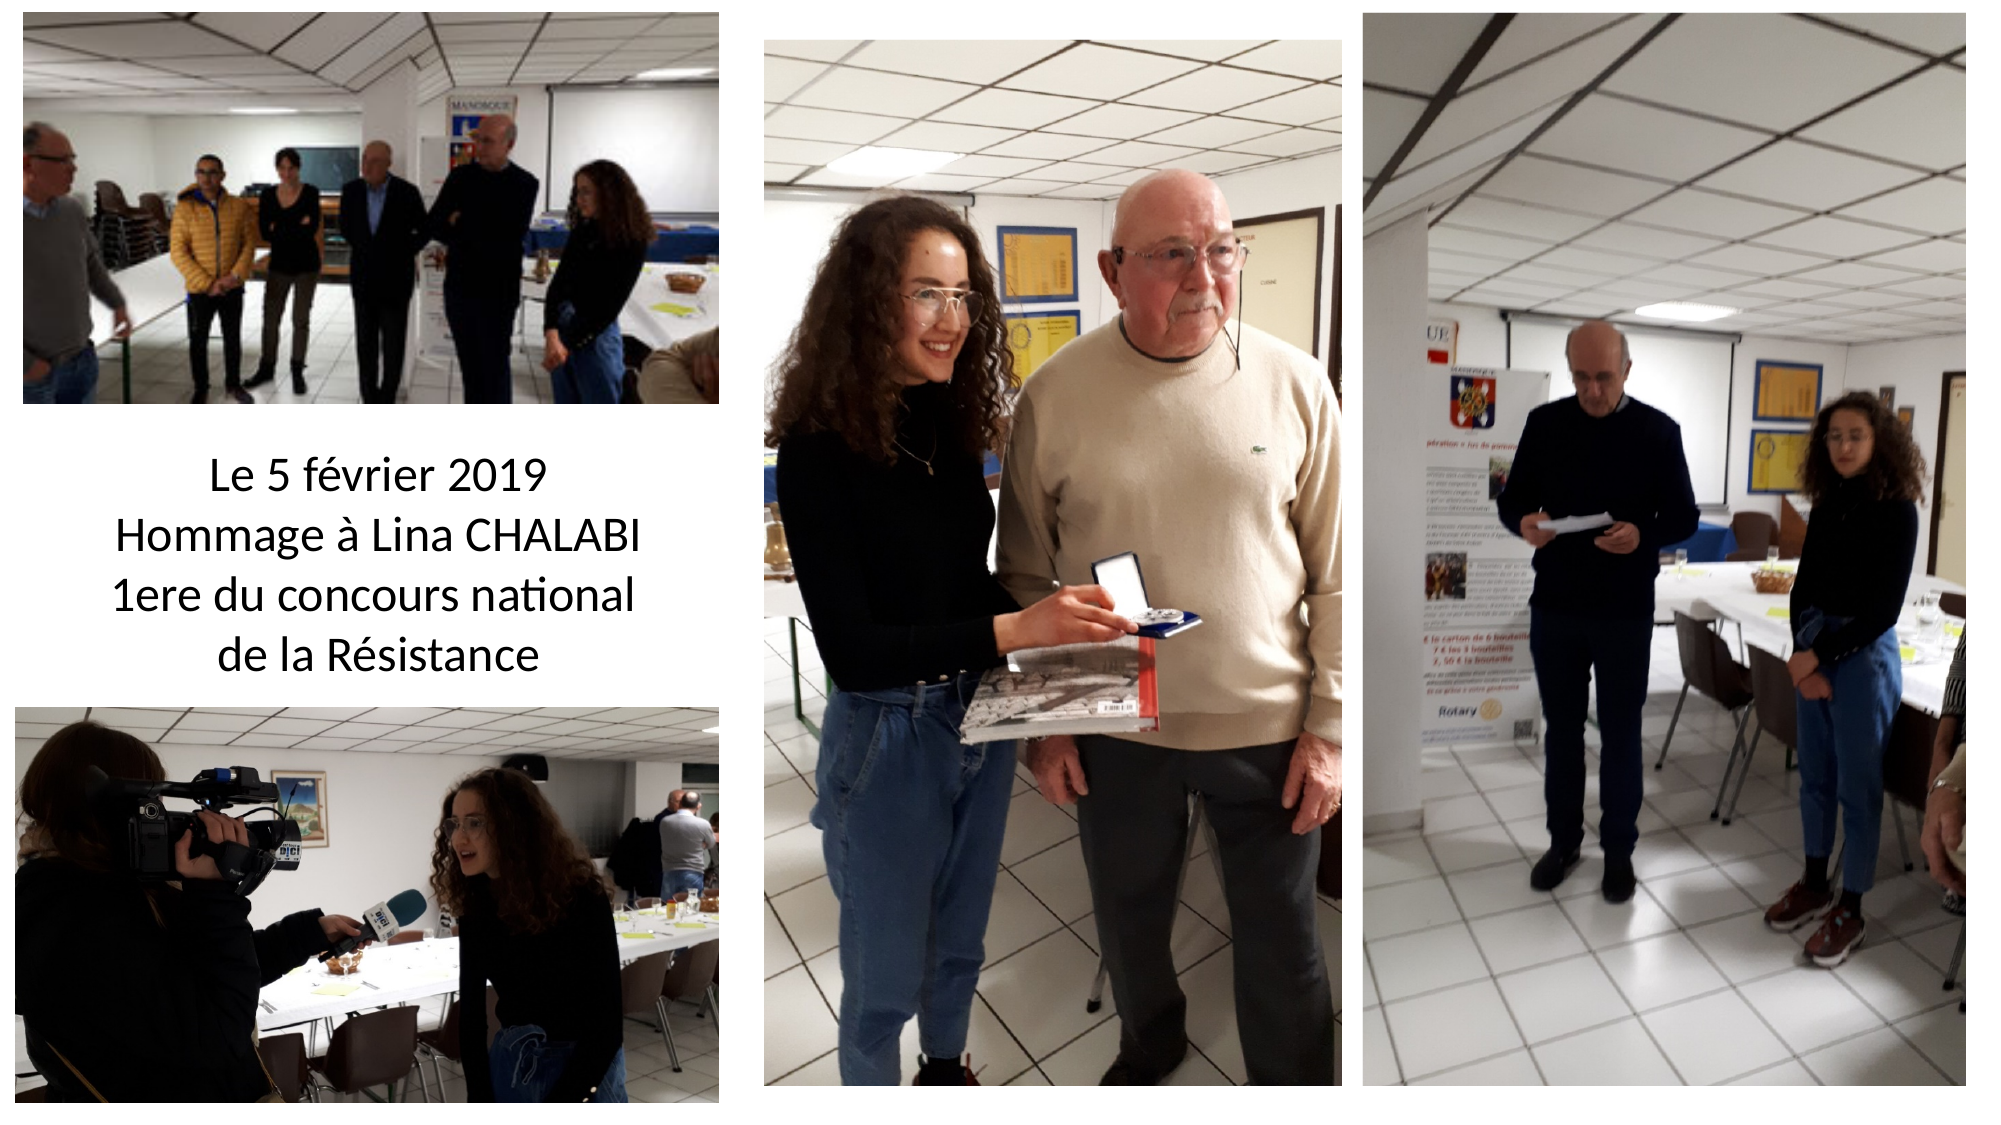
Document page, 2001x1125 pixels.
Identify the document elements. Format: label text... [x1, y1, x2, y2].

text_box Le 5 février 2019 Hommage à Lina CHALABI 1ere du concours national de la Résistance [39, 433, 529, 689]
picture [15, 12, 2000, 1103]
